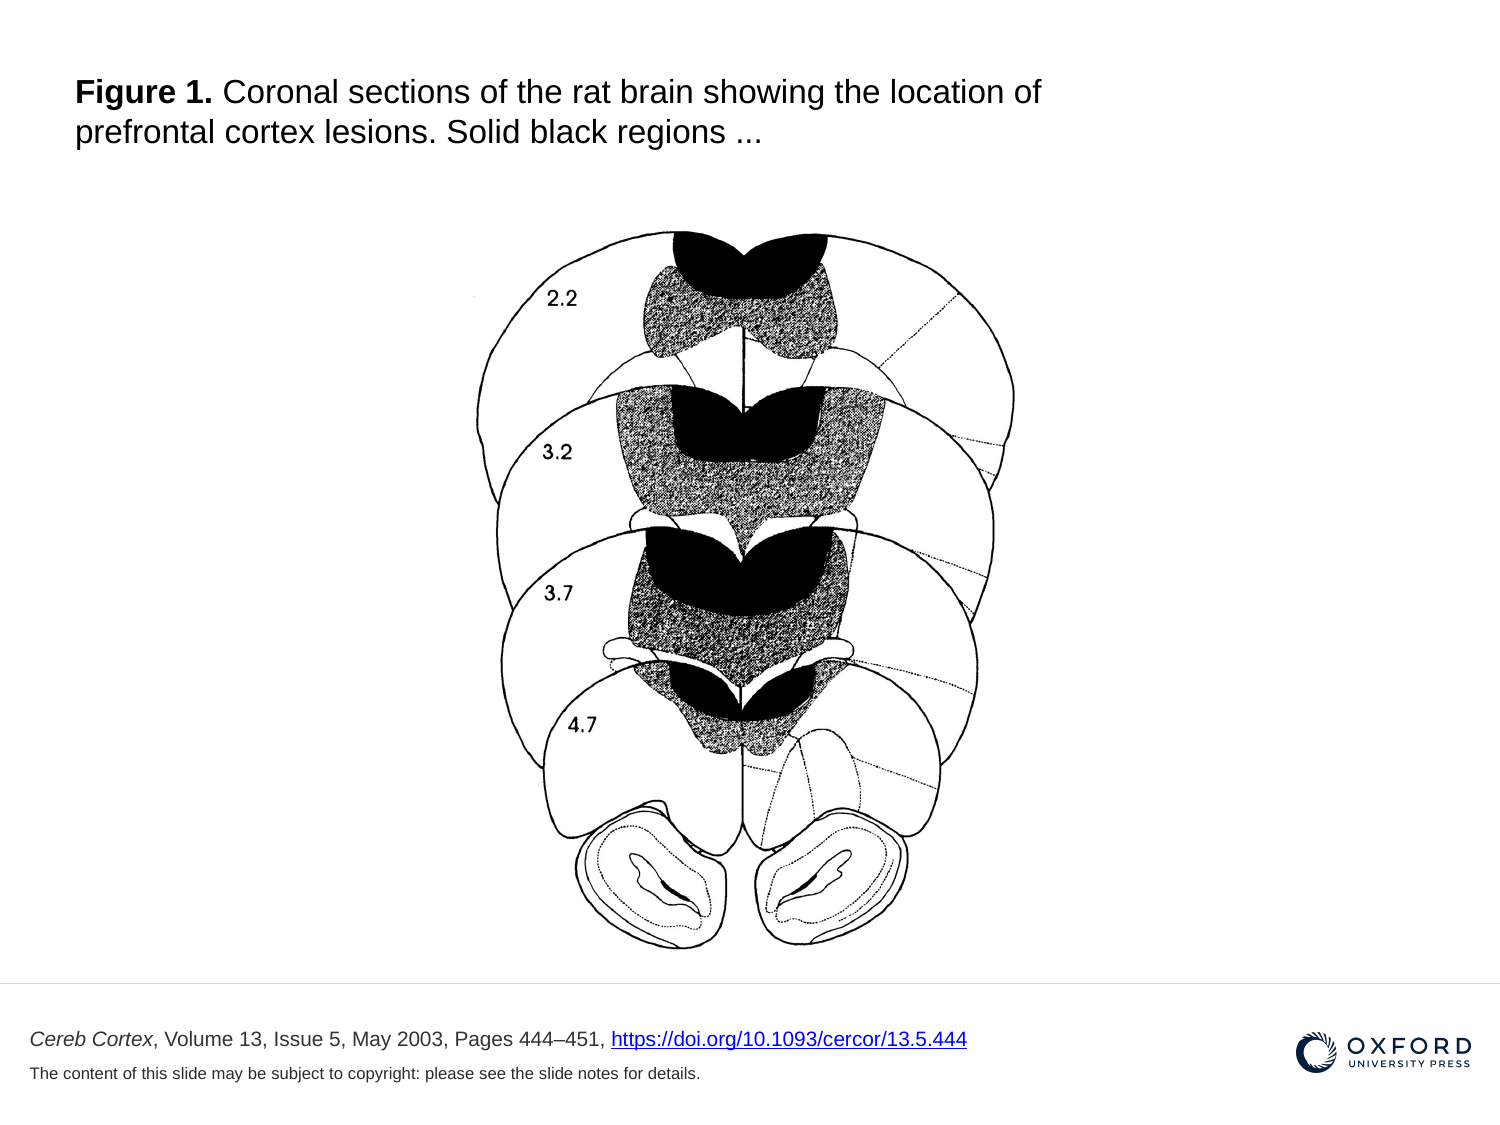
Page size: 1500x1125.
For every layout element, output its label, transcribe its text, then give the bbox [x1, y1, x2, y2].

picture [1296, 1032, 1471, 1073]
footer Cereb Cortex, Volume 13, Issue 5, May 2003, Pages 444–451, https://doi.org/10.1093/cercor/13.5.444 The content of this slide may be subject to copyright: please see the slide notes for details. [0, 983, 1260, 1125]
title Figure 1. Coronal sections of the rat brain showing the location of prefrontal cortex lesions. Solid black regions ... [75, 69, 1078, 171]
picture [468, 224, 1033, 957]
